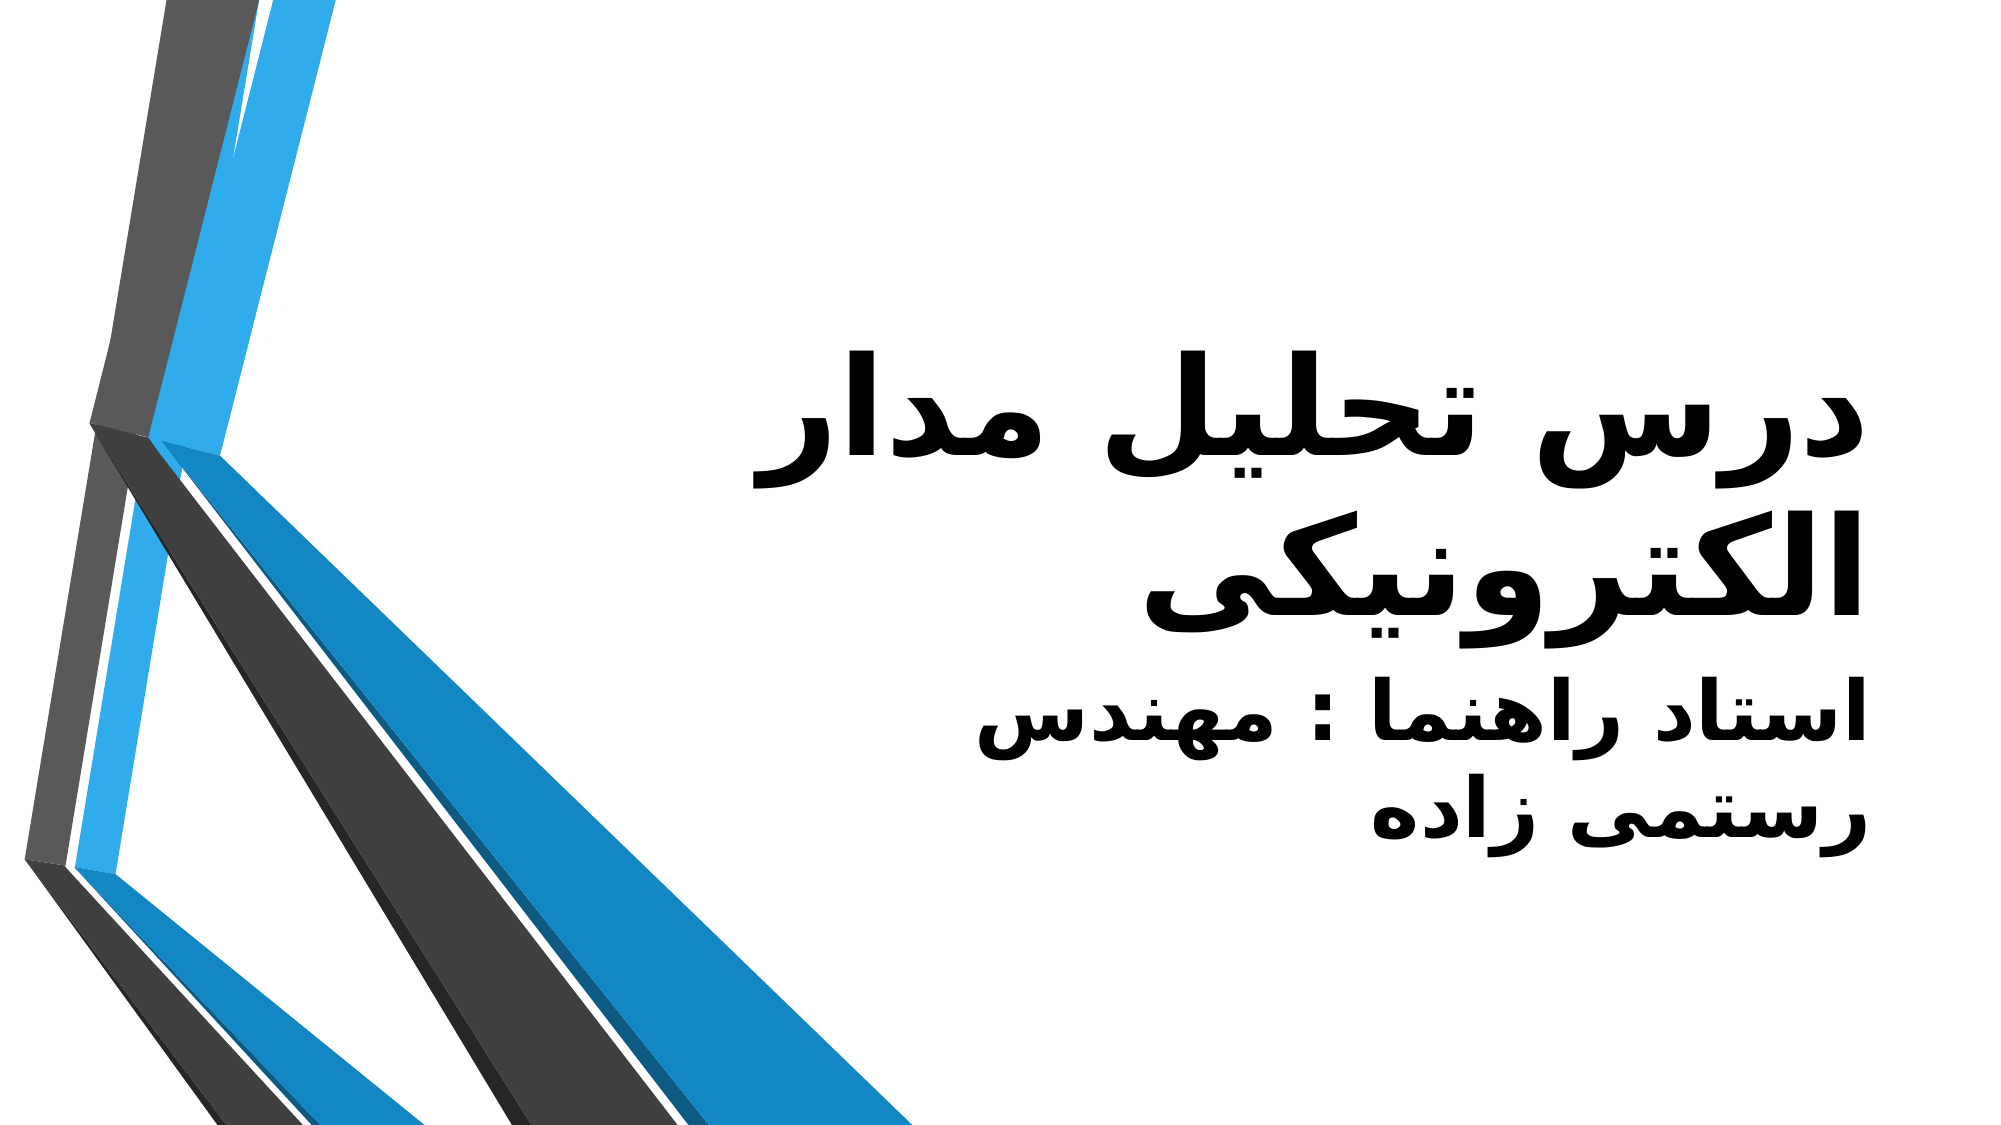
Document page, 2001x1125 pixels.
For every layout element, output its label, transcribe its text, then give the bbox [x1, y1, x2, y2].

title درس تحلیل مدار الکترونیکی [480, 226, 1887, 656]
subtitle استاد راهنما : مهندس رستمی زاده [740, 655, 1887, 884]
